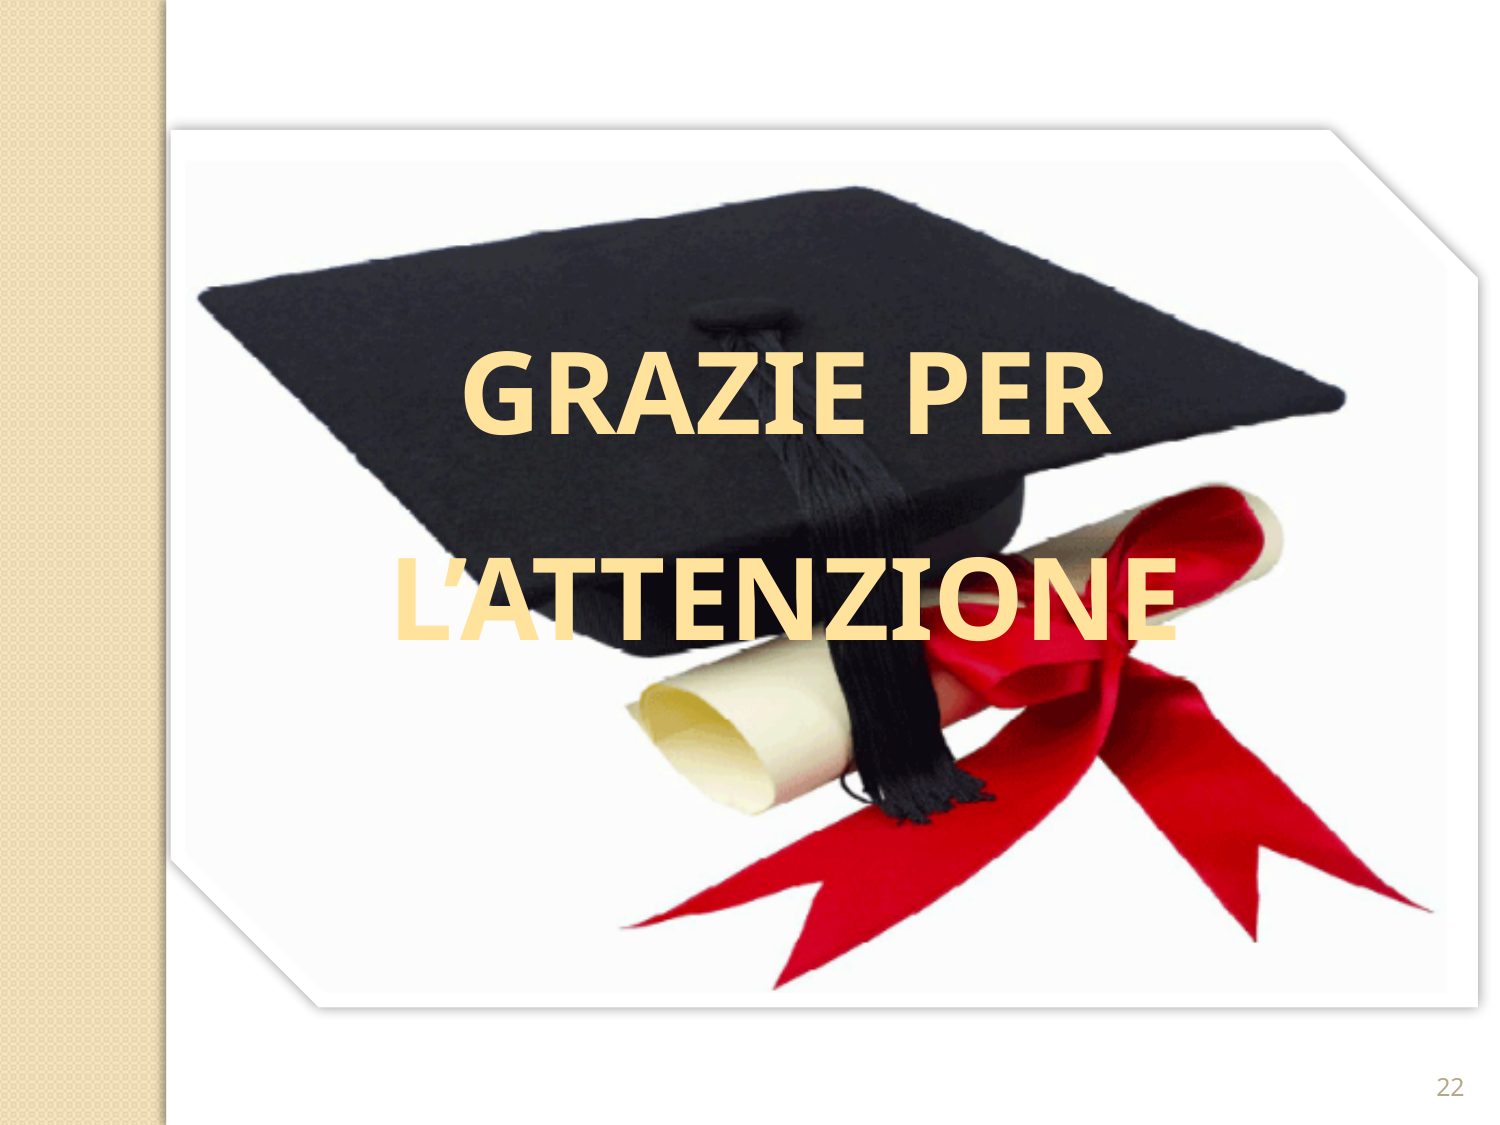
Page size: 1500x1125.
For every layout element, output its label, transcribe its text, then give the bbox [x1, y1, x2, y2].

picture [177, 136, 1471, 1001]
slide_number 22 [1413, 1034, 1488, 1113]
